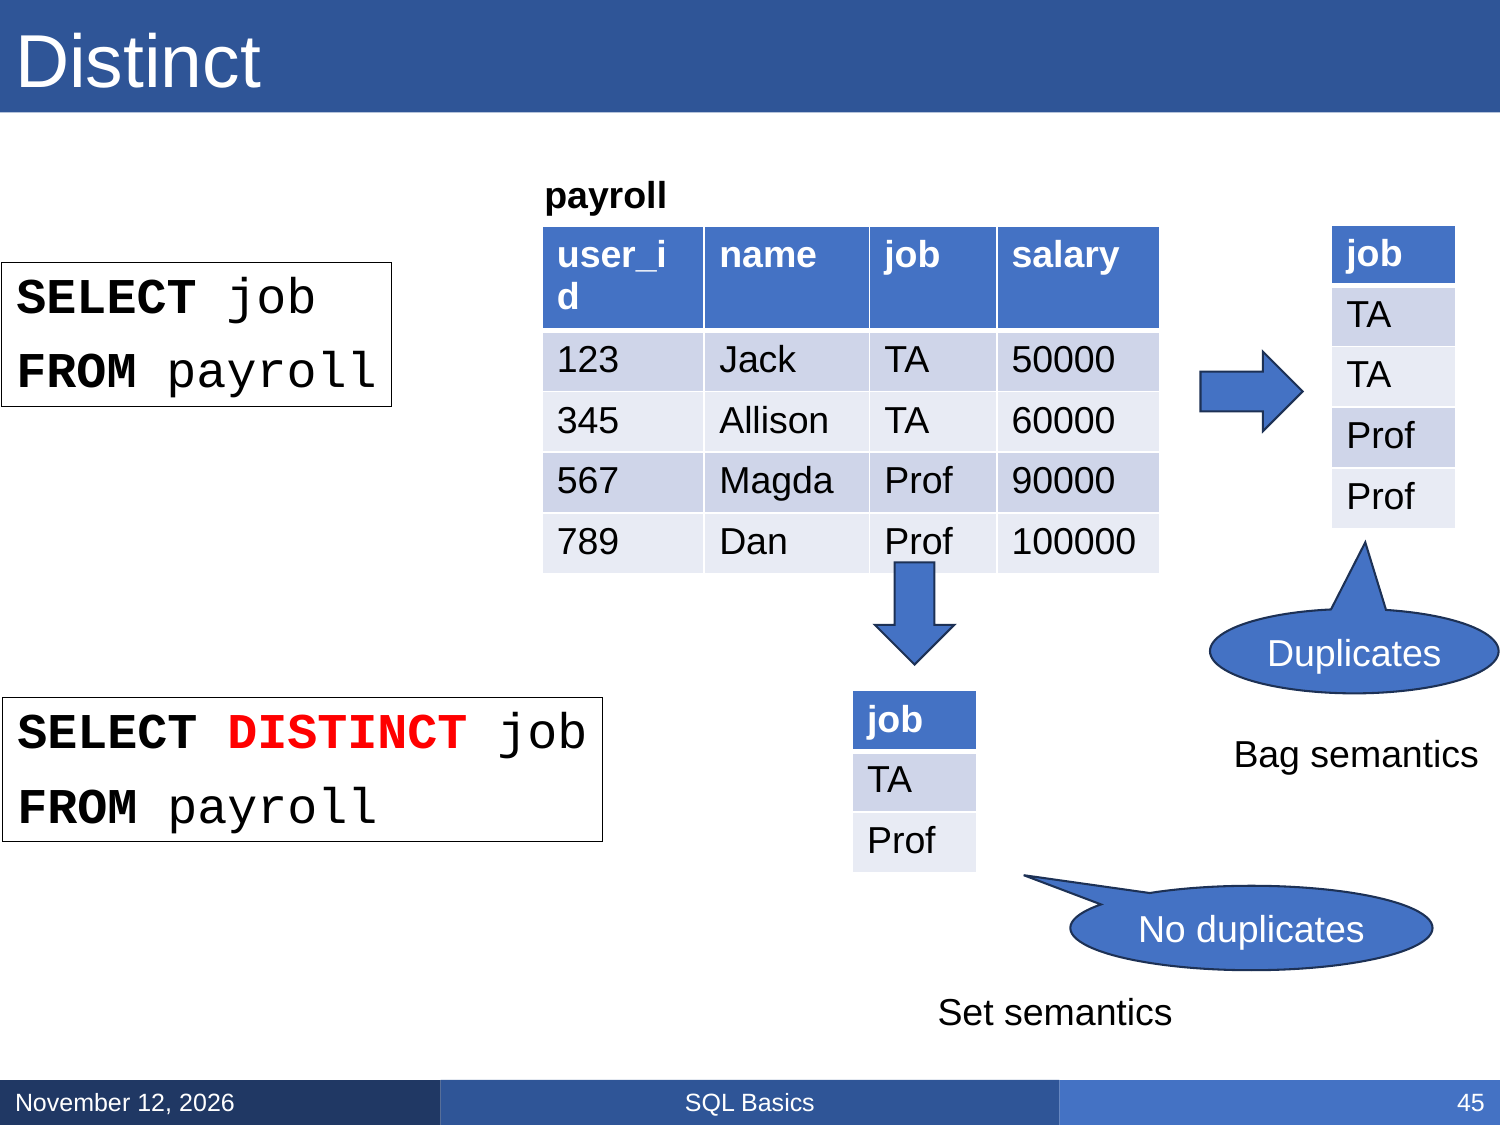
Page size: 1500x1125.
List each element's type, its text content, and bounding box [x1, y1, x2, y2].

table_header salary [998, 227, 1159, 328]
table_cell 345 [543, 392, 703, 451]
table_cell TA [1332, 288, 1455, 346]
table_cell Magda [705, 453, 869, 512]
footer SQL Basics [496, 1079, 1004, 1125]
table_cell 90000 [998, 453, 1159, 512]
table_cell TA [1332, 347, 1455, 406]
text_box SELECT DISTINCT job FROM payroll [2, 697, 603, 842]
text_box [872, 561, 957, 667]
table_cell TA [853, 754, 976, 811]
text_box Duplicates [1208, 539, 1500, 695]
table_cell 60000 [998, 392, 1159, 451]
table_cell TA [870, 392, 996, 451]
text_box Set semantics [922, 980, 1188, 1041]
table_cell 100000 [998, 514, 1159, 573]
table_cell 123 [543, 333, 703, 391]
table_header user_id [543, 227, 703, 328]
table_cell Jack [705, 333, 869, 391]
table_header job [853, 691, 976, 749]
table_cell 50000 [998, 333, 1159, 391]
text_box Bag semantics [1218, 722, 1495, 783]
table_cell Prof [870, 514, 996, 573]
table_cell 567 [543, 453, 703, 512]
text_box [1199, 349, 1305, 434]
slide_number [0, 1079, 338, 1125]
text_box No duplicates [1023, 874, 1434, 972]
table_cell Prof [870, 453, 996, 512]
table_cell Prof [1332, 469, 1455, 528]
table_cell Dan [705, 514, 869, 573]
table_cell Prof [1332, 408, 1455, 467]
title Distinct [0, 0, 1500, 112]
table_cell Prof [853, 813, 976, 872]
table_cell 789 [543, 514, 703, 573]
text_box payroll [529, 163, 759, 224]
text_box SELECT job FROM payroll [1, 262, 392, 407]
table_header name [705, 227, 869, 328]
table_cell Allison [705, 392, 869, 451]
table_header job [870, 227, 996, 328]
table_cell TA [870, 333, 996, 391]
slide_number 45 [1162, 1079, 1500, 1125]
table_header job [1332, 226, 1455, 283]
